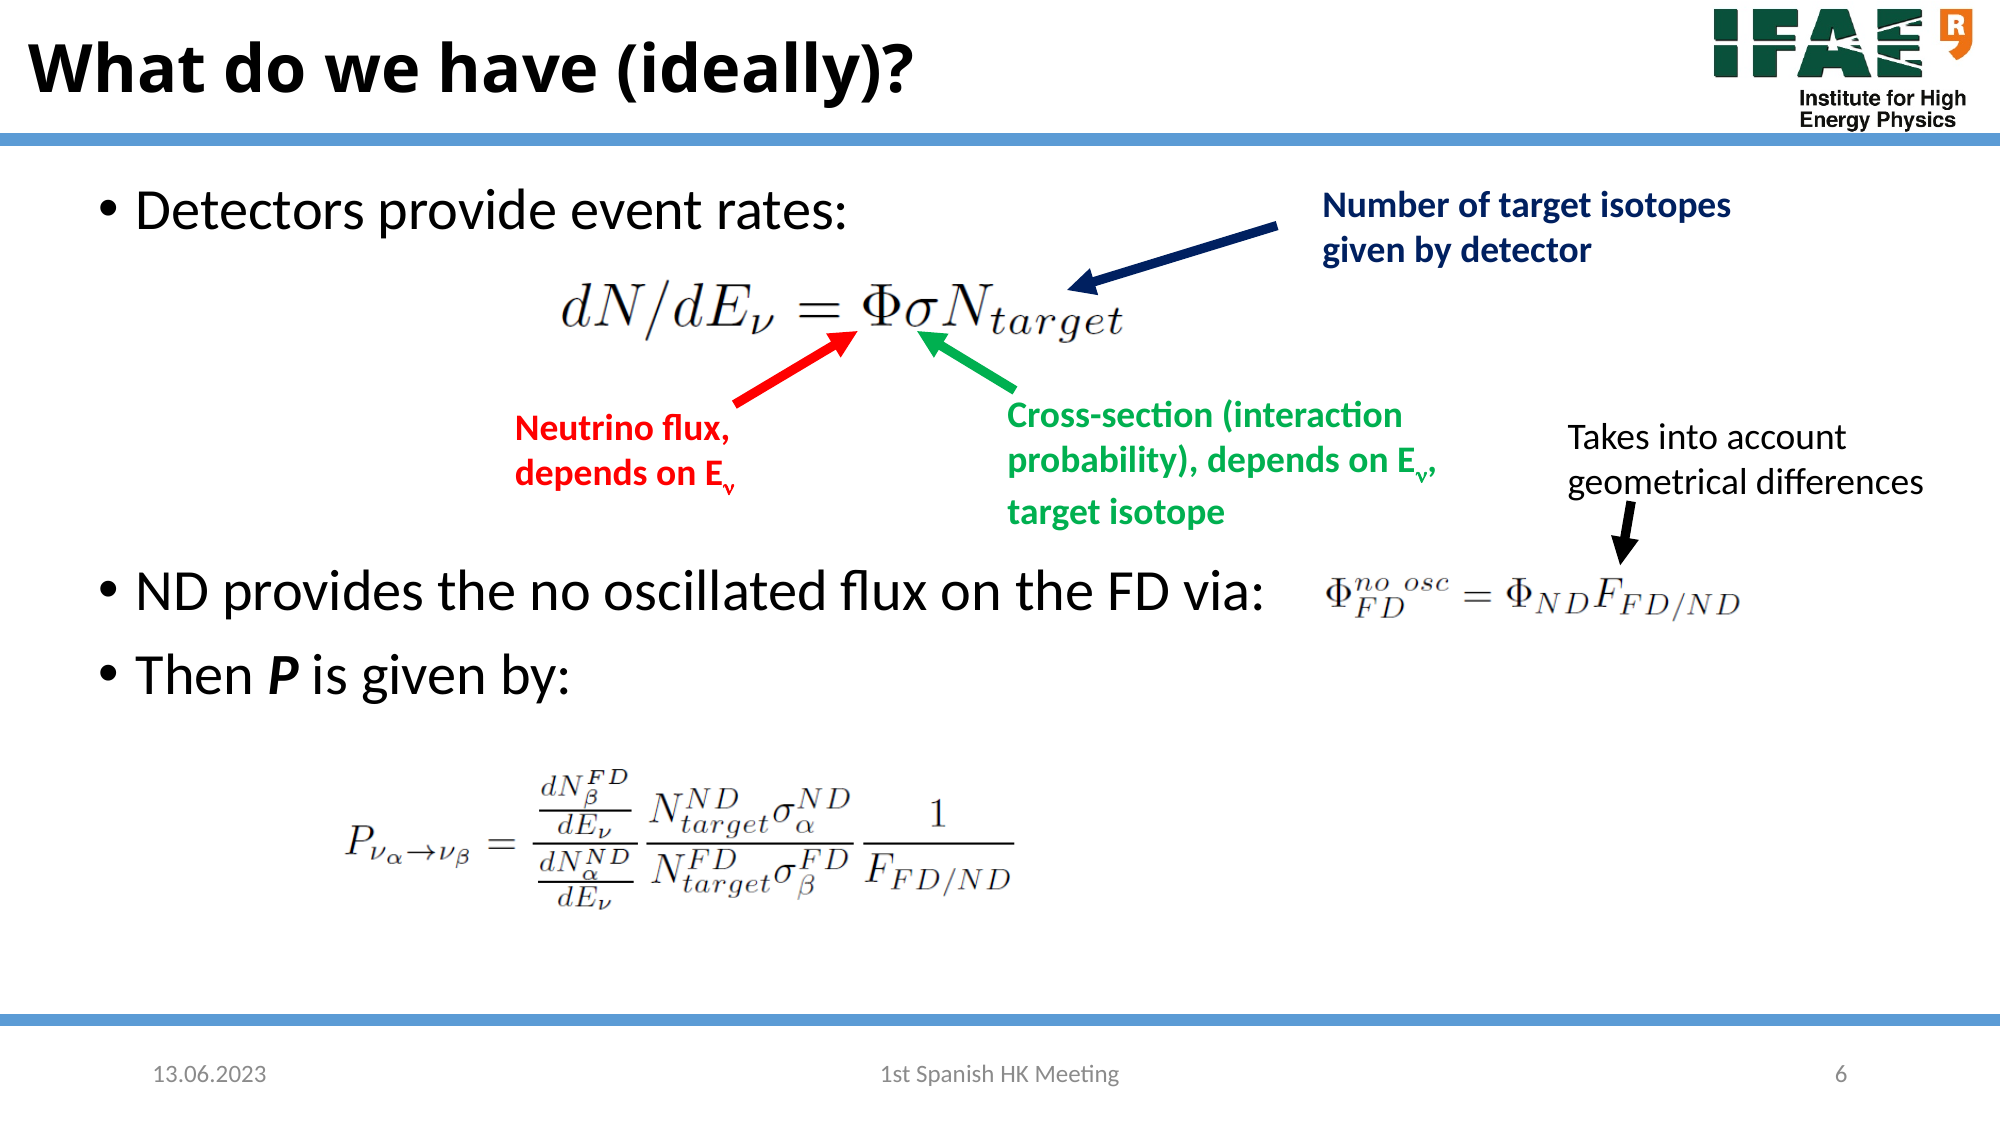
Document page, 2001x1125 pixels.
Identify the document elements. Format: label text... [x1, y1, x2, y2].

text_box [917, 331, 1015, 391]
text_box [734, 331, 858, 405]
picture [546, 264, 1148, 352]
footer 1st Spanish HK Meeting [662, 1042, 1338, 1103]
text_box Neutrino flux, depends on E [500, 395, 848, 507]
picture [335, 734, 1042, 932]
picture [1307, 535, 1761, 650]
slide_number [137, 1042, 588, 1103]
text_box Number of target isotopes given by detector [1307, 172, 1828, 278]
text_box Takes into account geometrical differences [1552, 404, 1970, 510]
title What do we have (ideally)? [13, 1, 1702, 140]
list Detectors provide event rates: ND provides the no oscillated flux on the FD via: Then P is given by: [83, 171, 1809, 982]
text_box Cross-section (interaction probability), depends on E, target isotope [992, 383, 1513, 539]
slide_number 6 [1412, 1042, 1863, 1103]
picture [1702, 1, 1981, 133]
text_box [1067, 225, 1278, 290]
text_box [1620, 501, 1632, 566]
